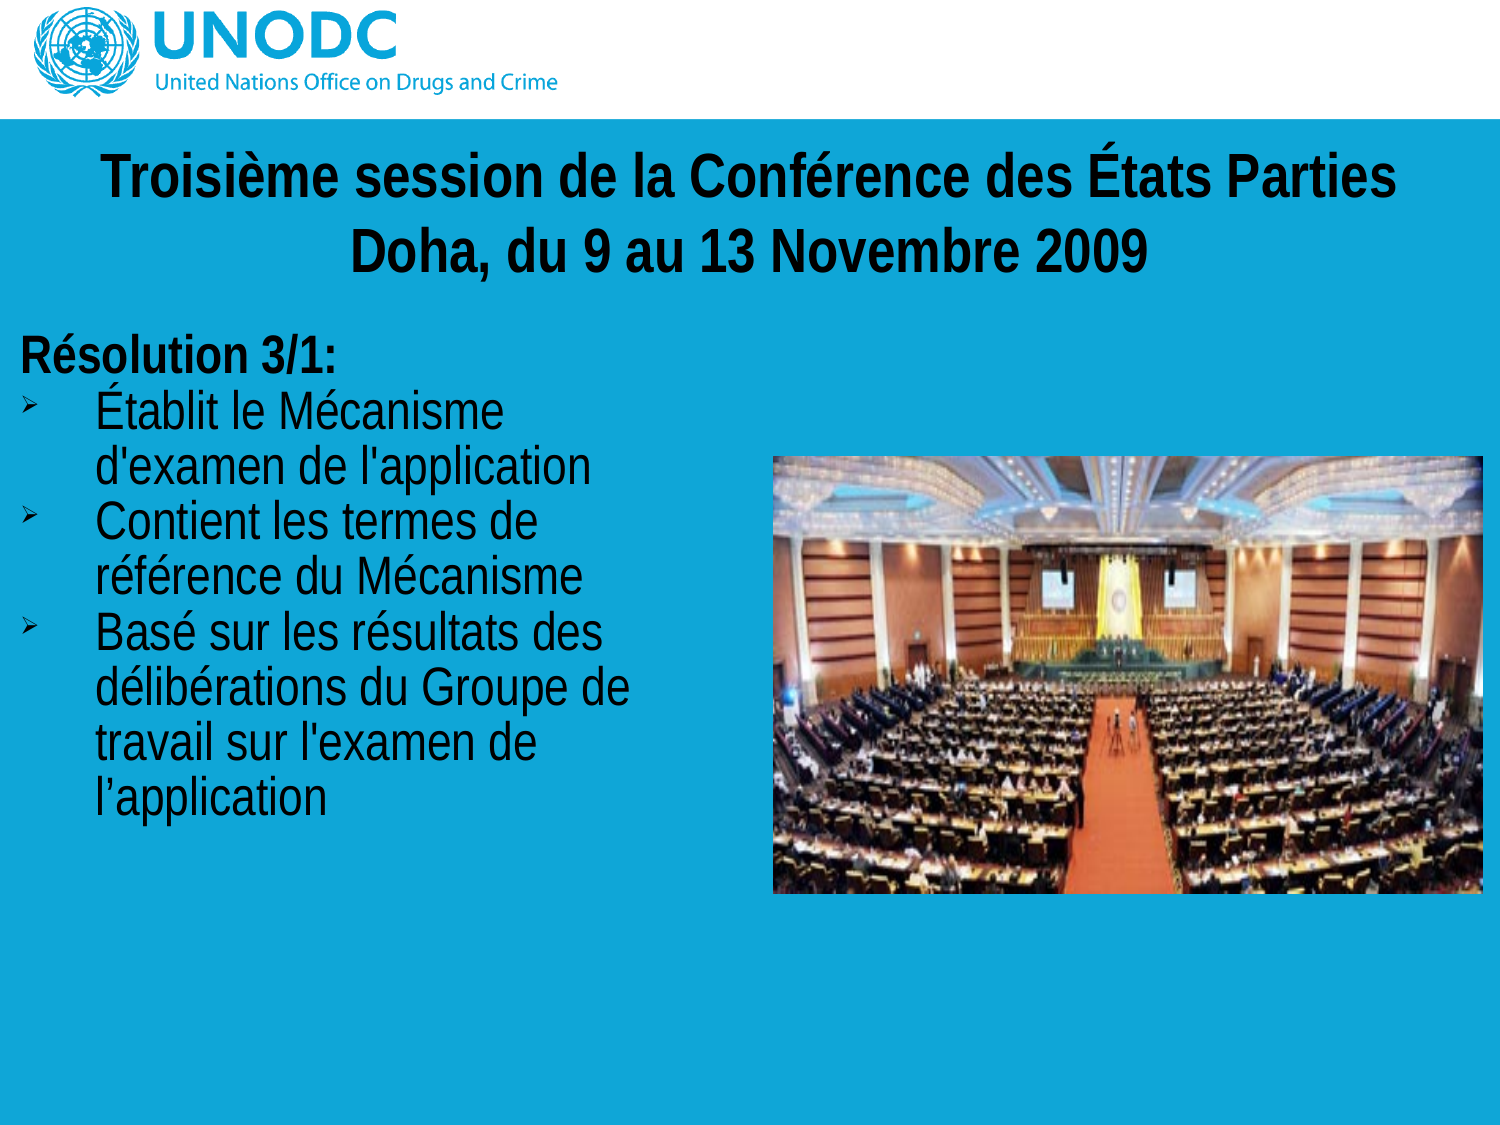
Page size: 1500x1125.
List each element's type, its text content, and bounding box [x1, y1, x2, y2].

picture [774, 457, 1482, 893]
picture [29, 2, 562, 102]
text_box Résolution 3/1: Établit le Mécanisme d'examen de l'application Contient les termes de référence du Mécanisme Basé sur les résultats des délibérations du Groupe de travail sur l'examen de l’application [5, 322, 715, 835]
text_box Troisième session de la Conférence des États Parties Doha, du 9 au 13 Novembre 2009 [0, 127, 1500, 293]
